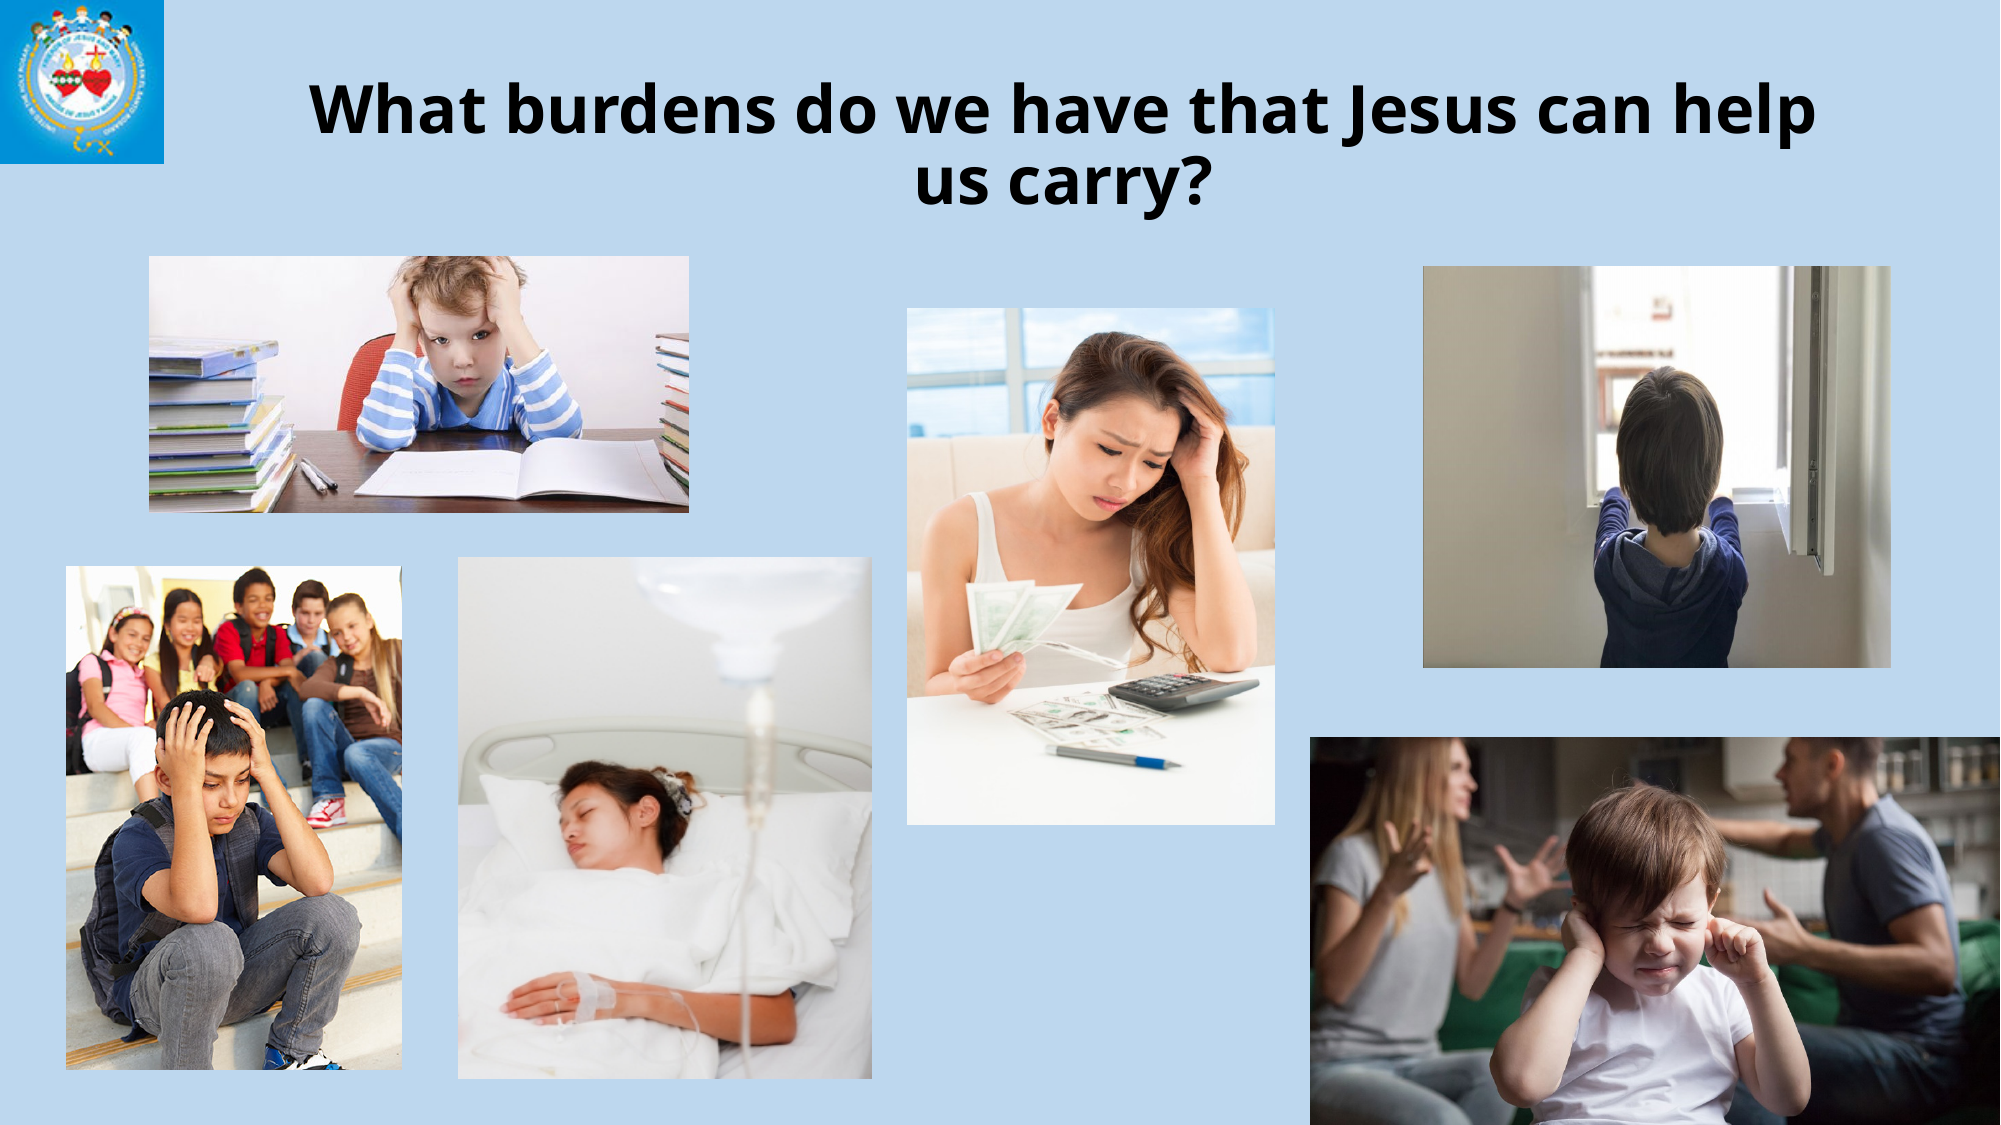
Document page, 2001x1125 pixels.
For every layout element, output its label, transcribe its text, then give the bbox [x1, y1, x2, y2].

picture [1423, 266, 1891, 668]
picture [458, 557, 872, 1079]
picture [149, 256, 689, 514]
picture [66, 566, 402, 1070]
title What burdens do we have that Jesus can help us carry? [277, 38, 1851, 257]
picture [907, 308, 1275, 825]
picture [1310, 737, 2000, 1125]
picture [18, 4, 146, 156]
